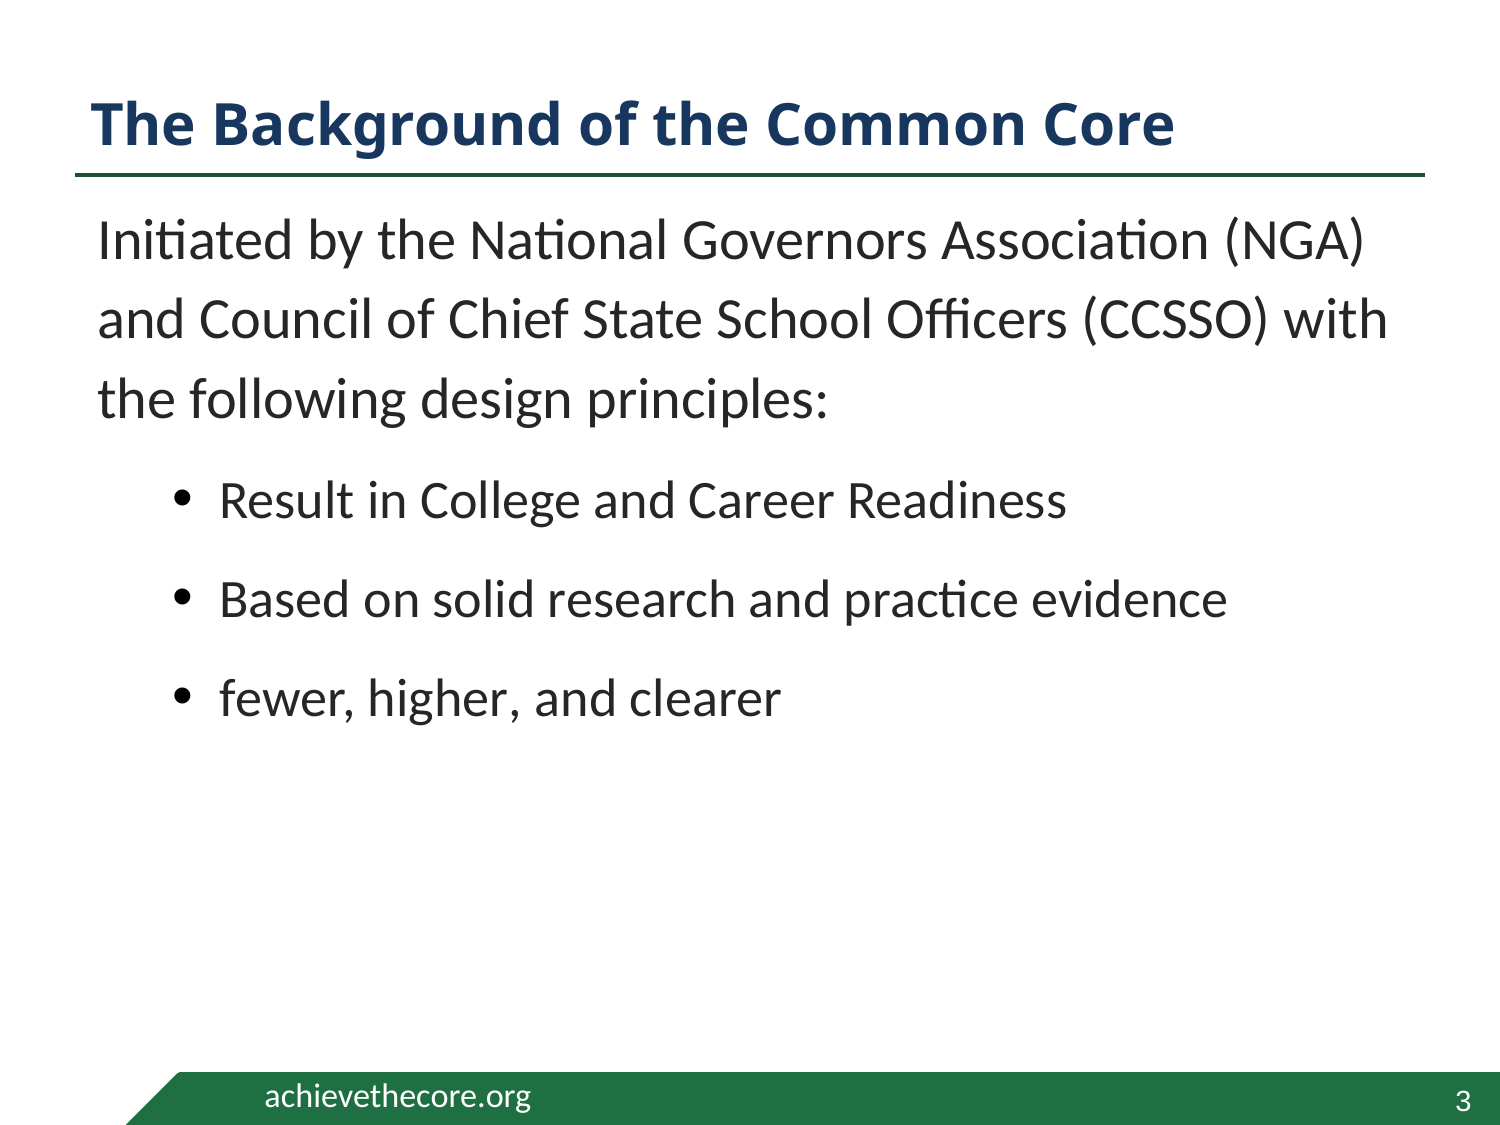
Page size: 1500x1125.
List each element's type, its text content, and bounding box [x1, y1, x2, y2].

title The Background of the Common Core [75, 21, 1425, 224]
slide_number 3 [1136, 1073, 1487, 1125]
list Initiated by the National Governors Association (NGA) and Council of Chief State School Officers (CCSSO) with the following design principles: Result in College and Career Readiness Based on solid research and practice evidence fewer, higher, and clearer [82, 183, 1418, 837]
